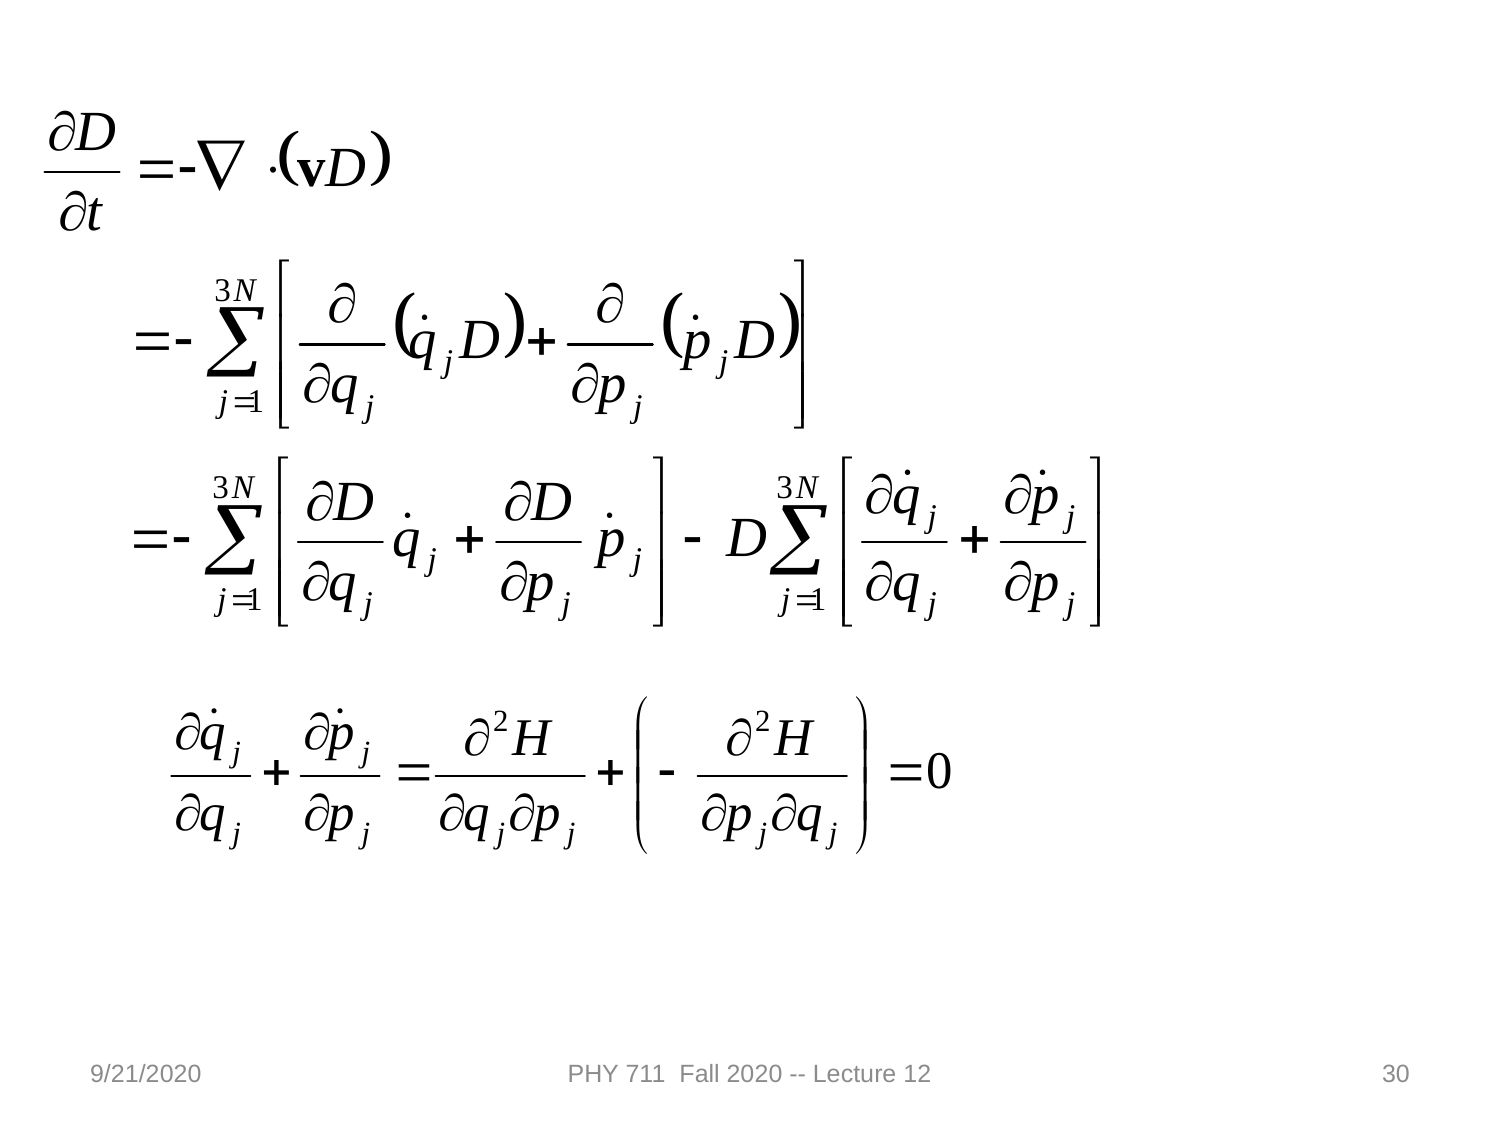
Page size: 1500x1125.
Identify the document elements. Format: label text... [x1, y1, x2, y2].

slide_number 30 [1074, 1042, 1425, 1103]
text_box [162, 687, 963, 865]
footer PHY 711 Fall 2020 -- Lecture 12 [512, 1042, 988, 1103]
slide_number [75, 1042, 425, 1103]
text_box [34, 93, 1121, 638]
